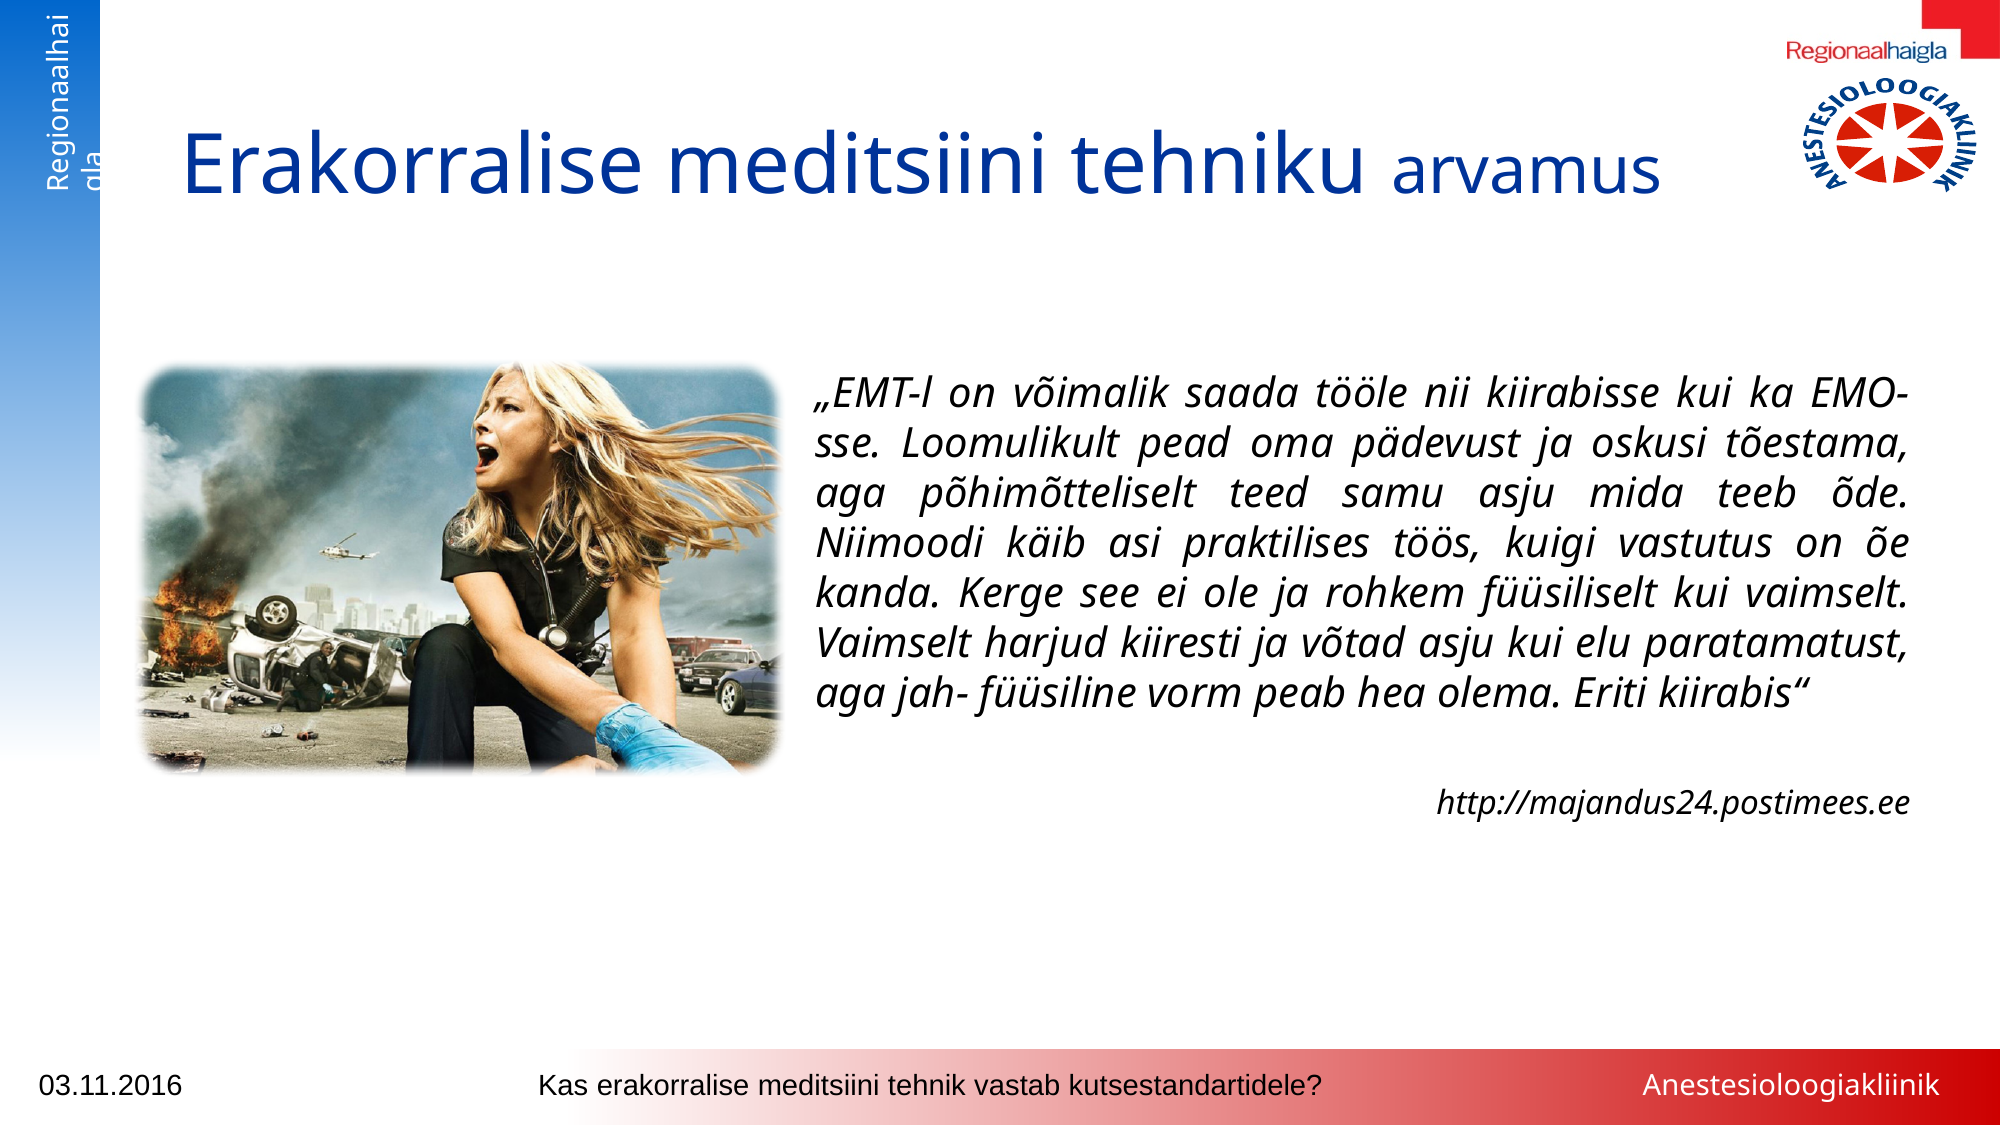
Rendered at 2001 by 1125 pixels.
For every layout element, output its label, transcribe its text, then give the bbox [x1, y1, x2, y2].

title Erakorralise meditsiini tehniku arvamus [165, 66, 1788, 254]
picture [132, 357, 786, 779]
list „EMT-l on võimalik saada tööle nii kiirabisse kui ka EMO-sse. Loomulikult pead oma pädevust ja oskusi tõestama, aga põhimõtteliselt teed samu asju mida teeb õde. Niimoodi käib asi praktilises töös, kuigi vastutus on õe kanda. Kerge see ei ole ja rohkem füüsiliselt kui vaimselt. Vaimselt harjud kiiresti ja võtad asju kui elu paratamatust, aga jah- füüsiline vorm peab hea olema. Eriti kiirabis“ http://majandus24.postimees.ee [800, 358, 1926, 847]
picture [1787, 0, 2000, 63]
footer Kas erakorralise meditsiini tehnik vastab kutsestandartidele? [511, 1058, 1351, 1125]
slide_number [23, 1058, 491, 1125]
